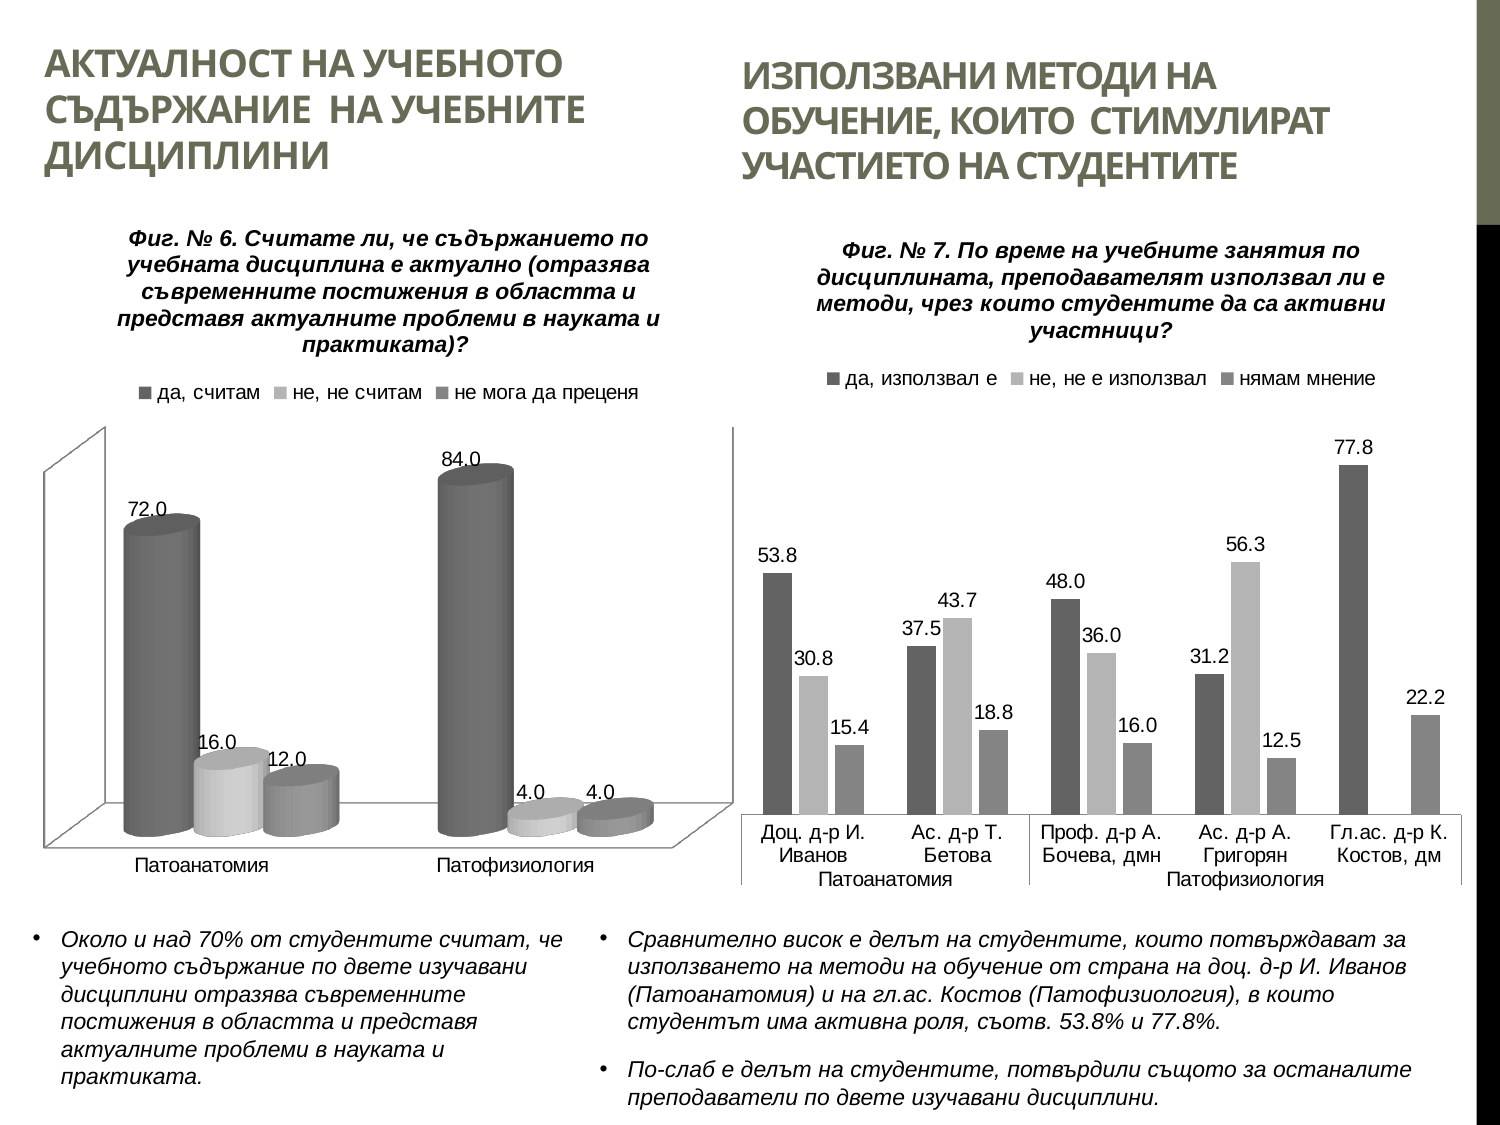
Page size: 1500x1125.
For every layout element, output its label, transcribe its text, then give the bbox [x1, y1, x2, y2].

text_box Около и над 70% от студентите считат, че учебното съдържание по двете изучавани дисциплини отразява съвременните постижения в областта и представя актуалните проблеми в науката и практиката. [17, 916, 584, 1094]
text_box ИЗПОЛЗВАНИ МЕТОДИ НА ОБУЧЕНИЕ, КОИТО СТИМУЛИРАТ УЧАСТИЕТО НА СТУДЕНТИТЕ [726, 42, 1365, 197]
title АКТУАЛНОСТ НА УЧЕБНОТО СЪДЪРЖАНИЕ НА УЧЕБНИТЕ ДИСЦИПЛИНИ [29, 30, 668, 185]
text_box Сравнително висок е делът на студентите, които потвърждават за използването на методи на обучение от страна на доц. д-р И. Иванов (Патоанатомия) и на гл.ас. Костов (Патофизиология), в които студентът има активна роля, съотв. 53.8% и 77.8%. По-слаб е делът на студентите, потвърдили същото за останалите преподаватели по двете изучавани дисциплини. [584, 916, 1459, 1106]
chart [29, 195, 1477, 906]
